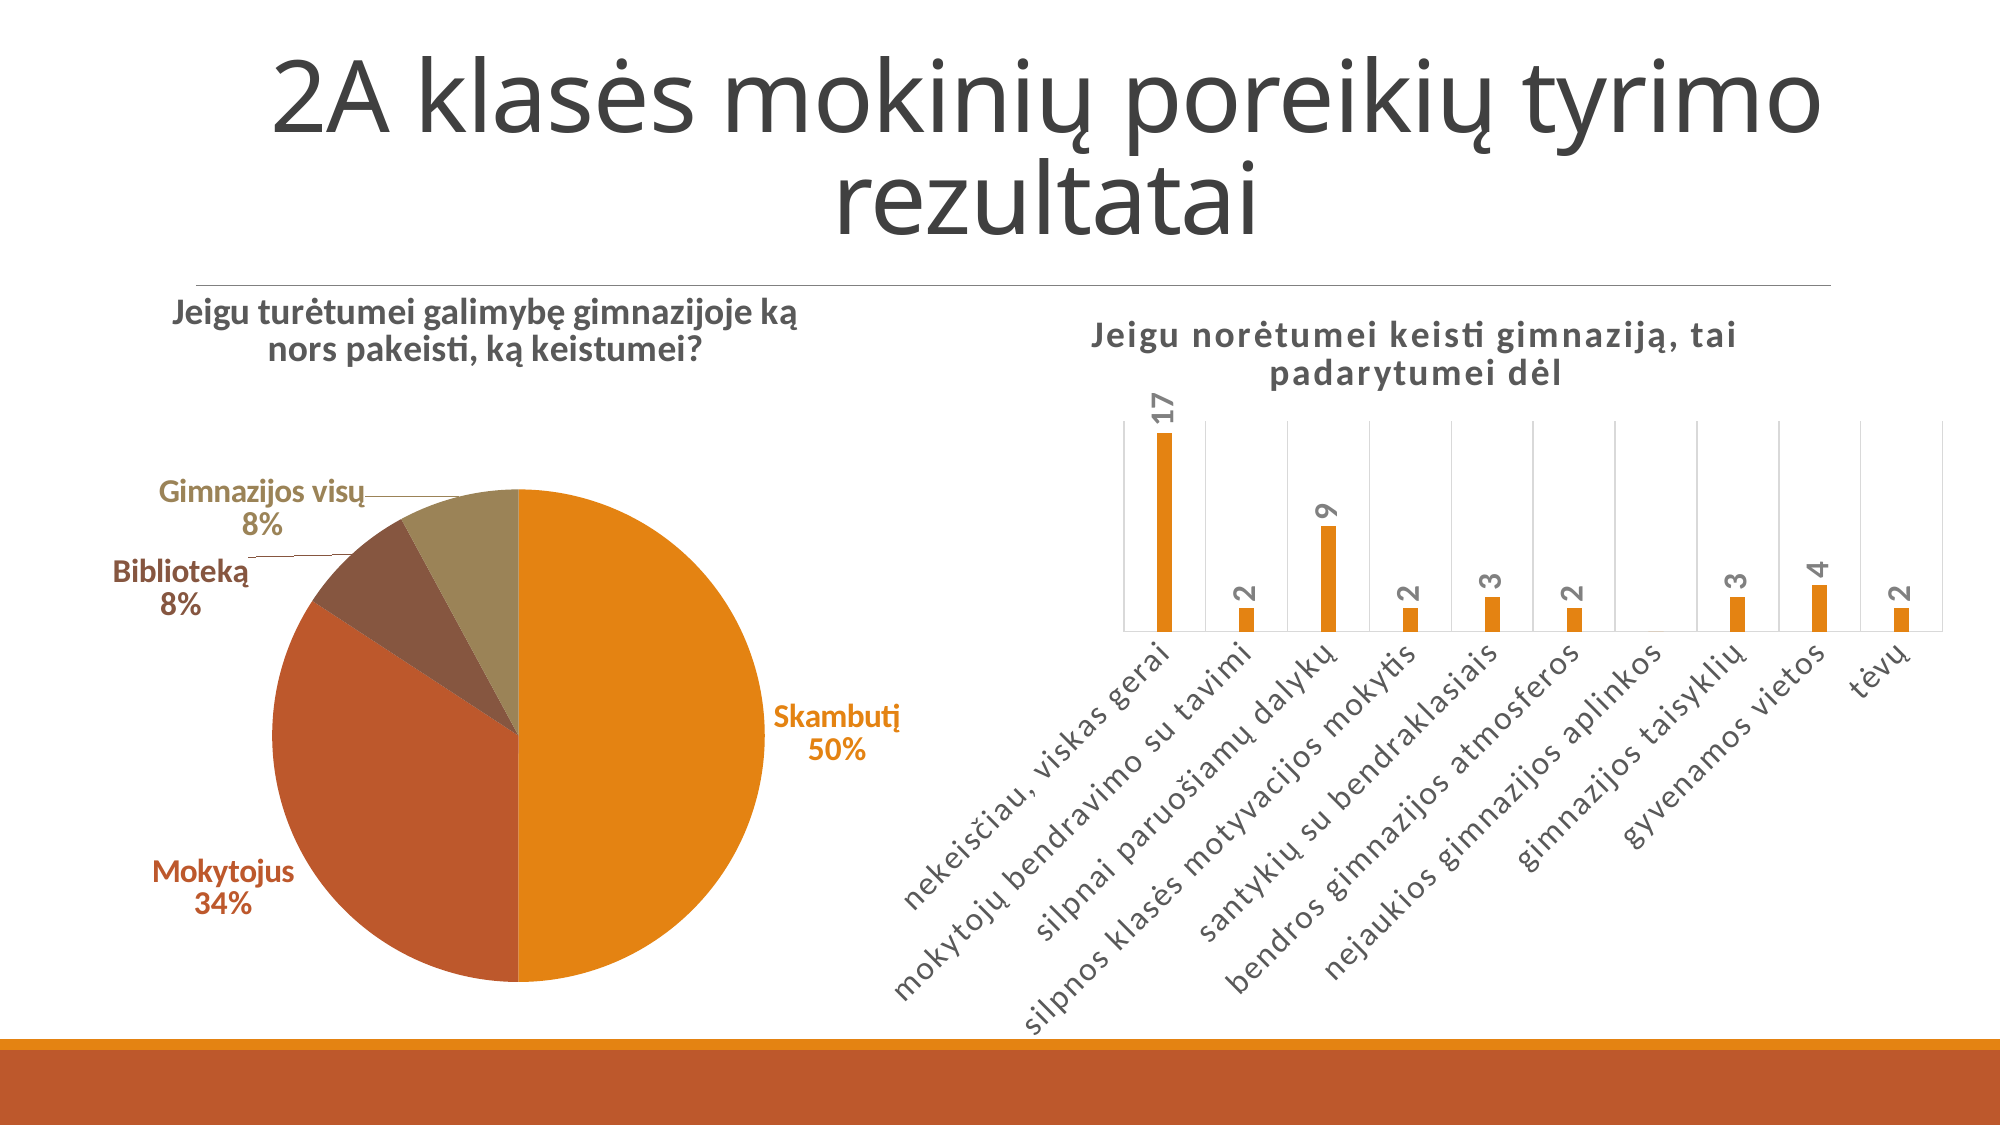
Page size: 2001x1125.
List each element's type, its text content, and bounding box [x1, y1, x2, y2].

chart [78, 284, 1966, 1059]
title 2A klasės mokinių poreikių tyrimo rezultatai [171, 24, 1923, 263]
